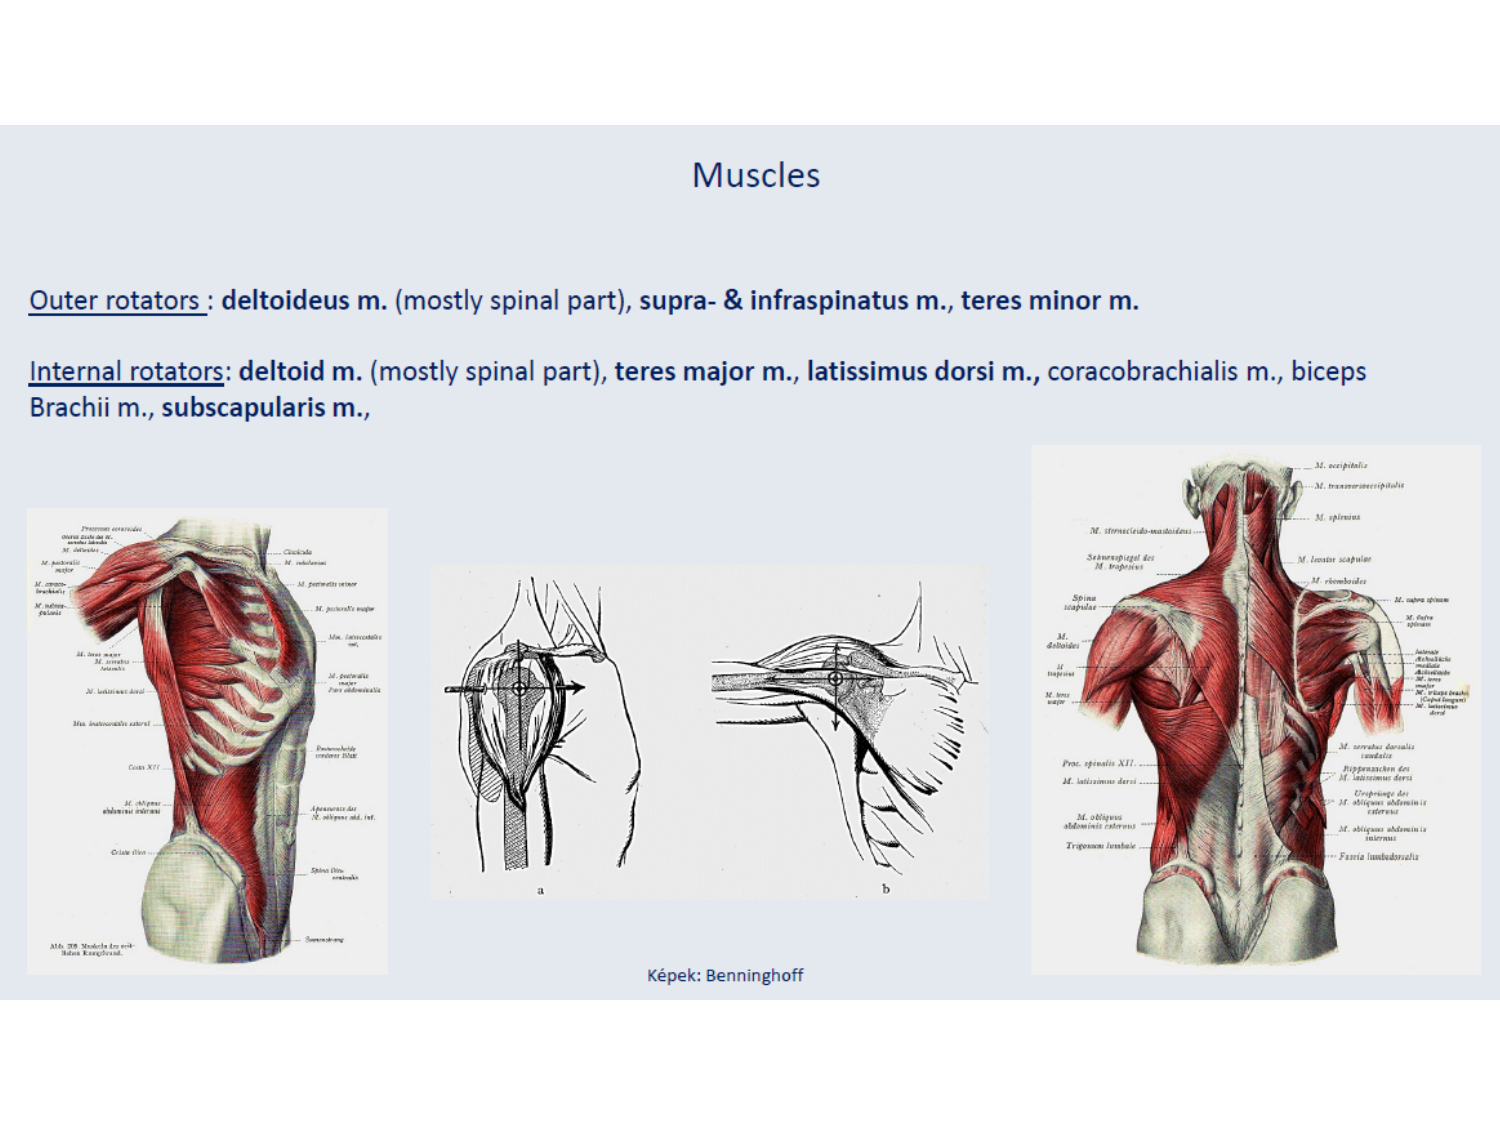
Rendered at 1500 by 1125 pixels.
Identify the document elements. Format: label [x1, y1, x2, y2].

picture [0, 124, 1500, 1001]
